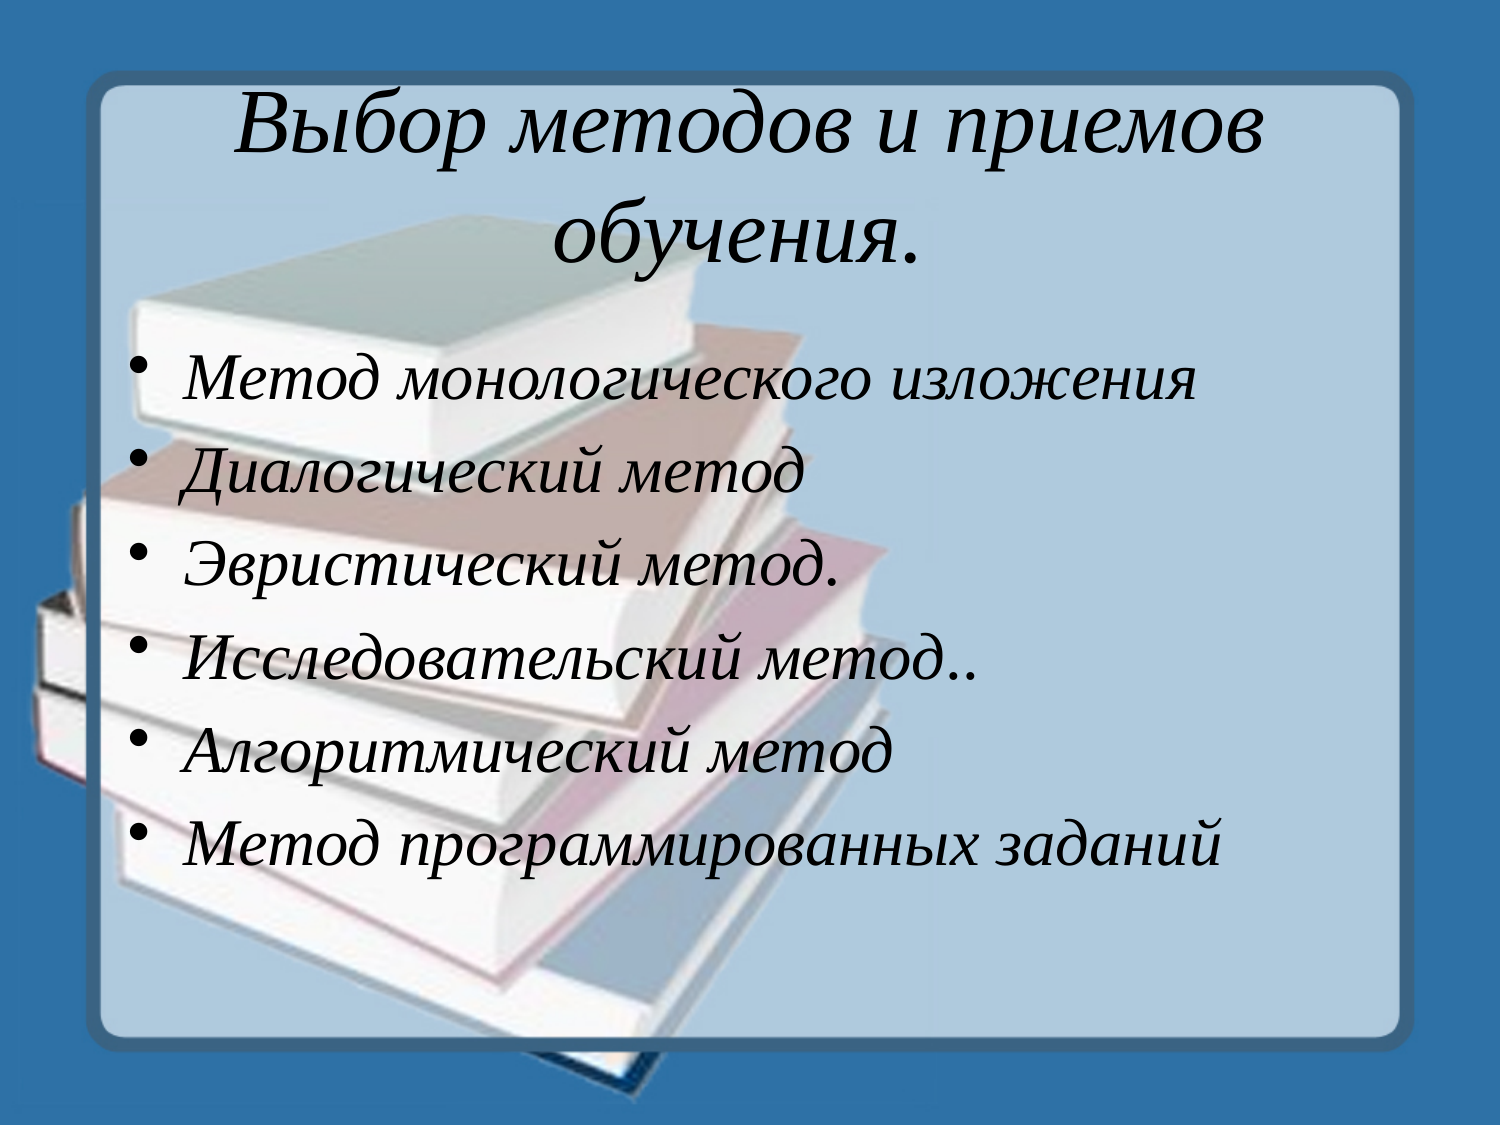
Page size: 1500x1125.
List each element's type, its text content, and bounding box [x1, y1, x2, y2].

list Метод монологического изложения Диалогический метод Эвристический метод. Исследовательский метод.. Алгоритмический метод Метод программированных заданий [112, 324, 1388, 1001]
title Выбор методов и приемов обучения. [112, 163, 1388, 288]
picture [0, 0, 1500, 1125]
